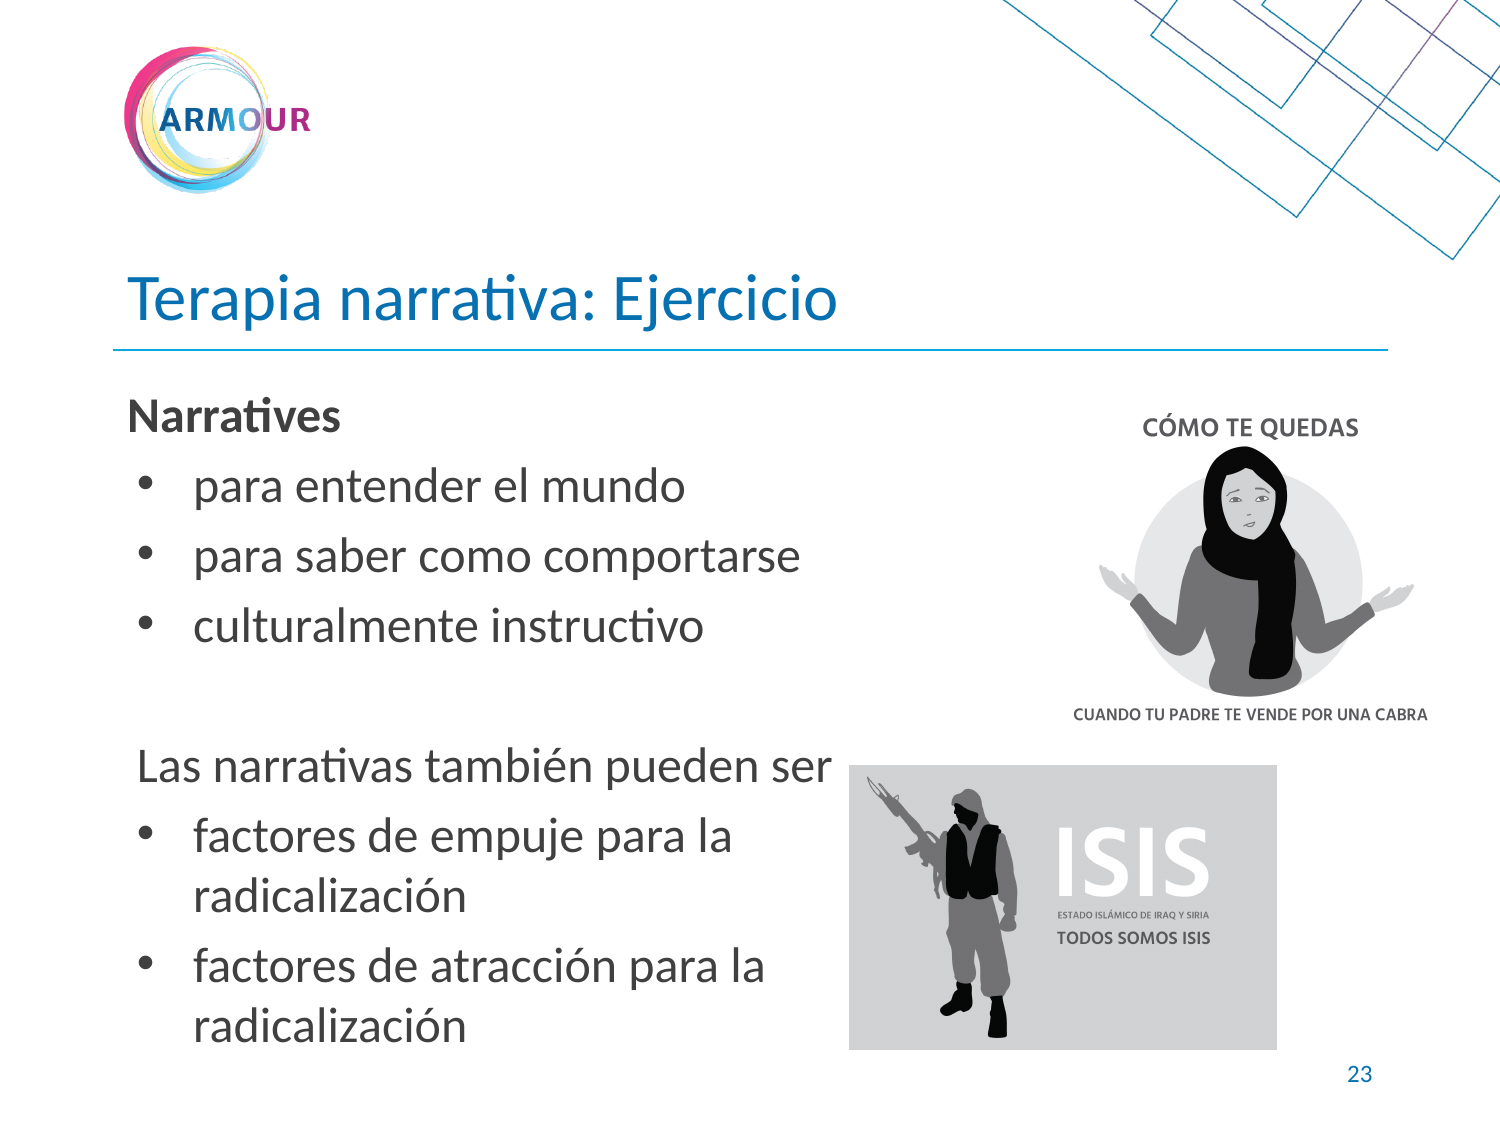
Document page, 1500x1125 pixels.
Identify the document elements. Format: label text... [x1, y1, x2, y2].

list Narratives para entender el mundo para saber como comportarse culturalmente instructivo Las narrativas también pueden ser factores de empuje para la radicalización factores de atracción para la radicalización [112, 375, 850, 1063]
picture [1050, 387, 1451, 756]
picture [849, 765, 1278, 1050]
slide_number 22 [1074, 1042, 1388, 1103]
picture [912, 0, 1500, 316]
title Terapia narrativa: Ejercicio [112, 237, 1388, 350]
picture [112, 39, 323, 200]
